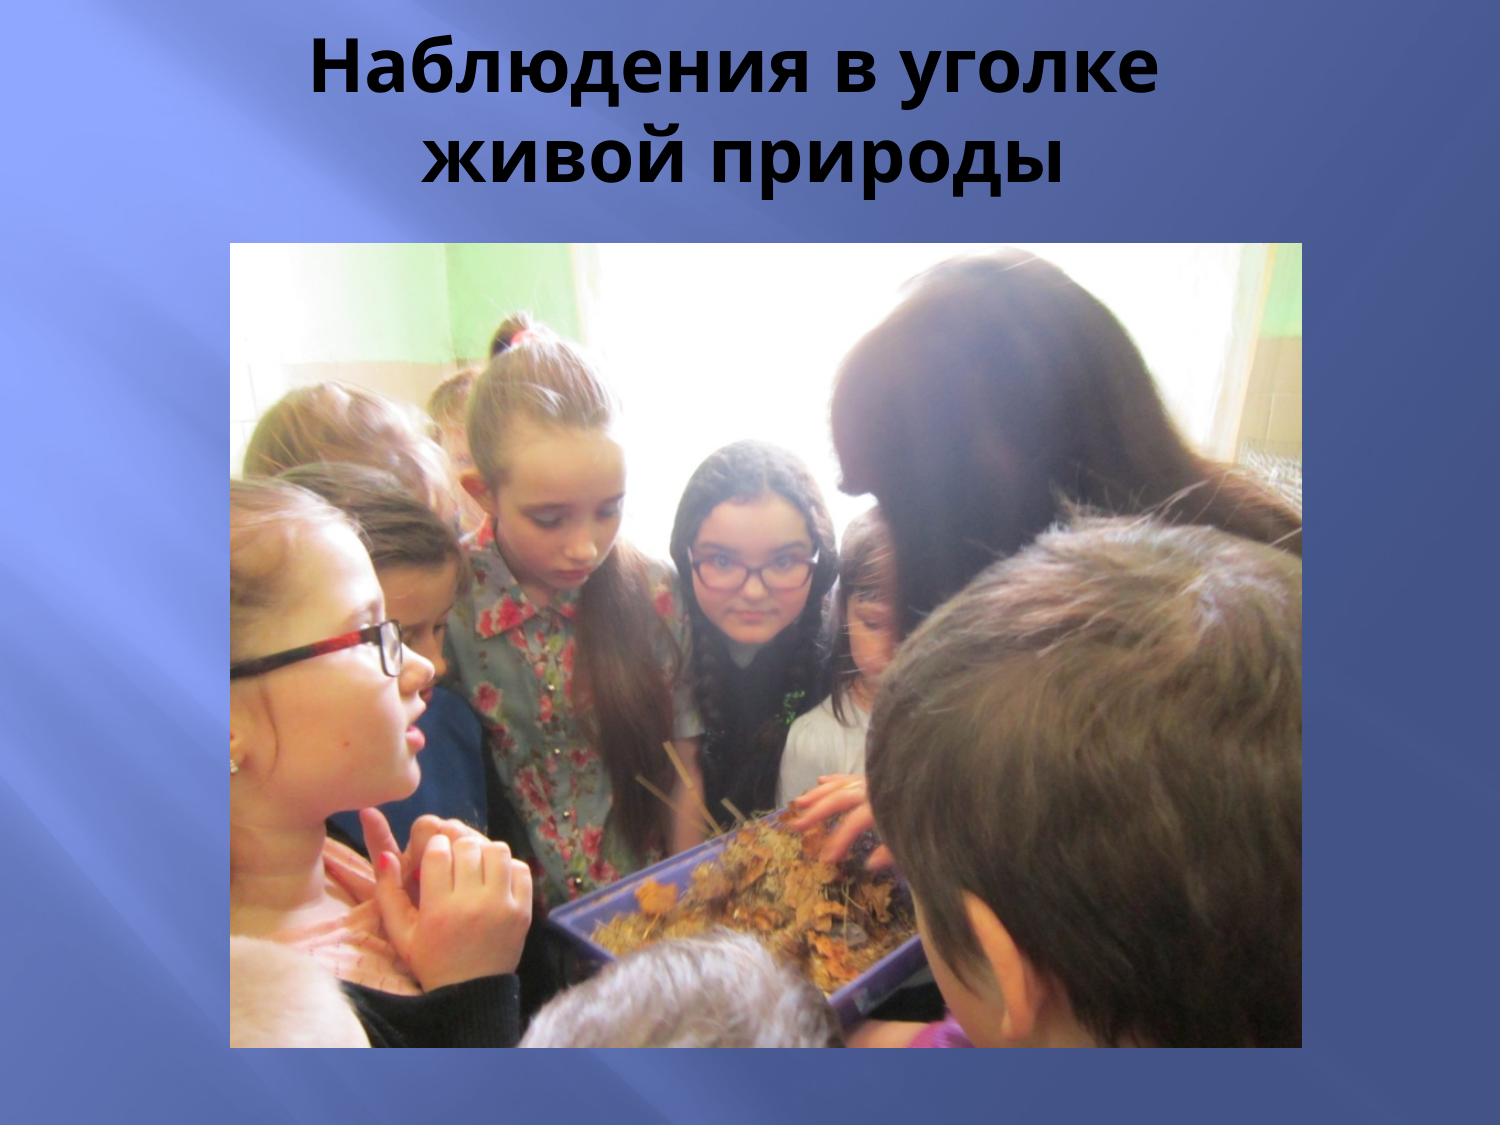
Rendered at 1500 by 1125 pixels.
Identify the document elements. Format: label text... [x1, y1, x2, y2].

title Наблюдения в уголке живой природы [29, 19, 1459, 197]
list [229, 243, 1303, 1048]
